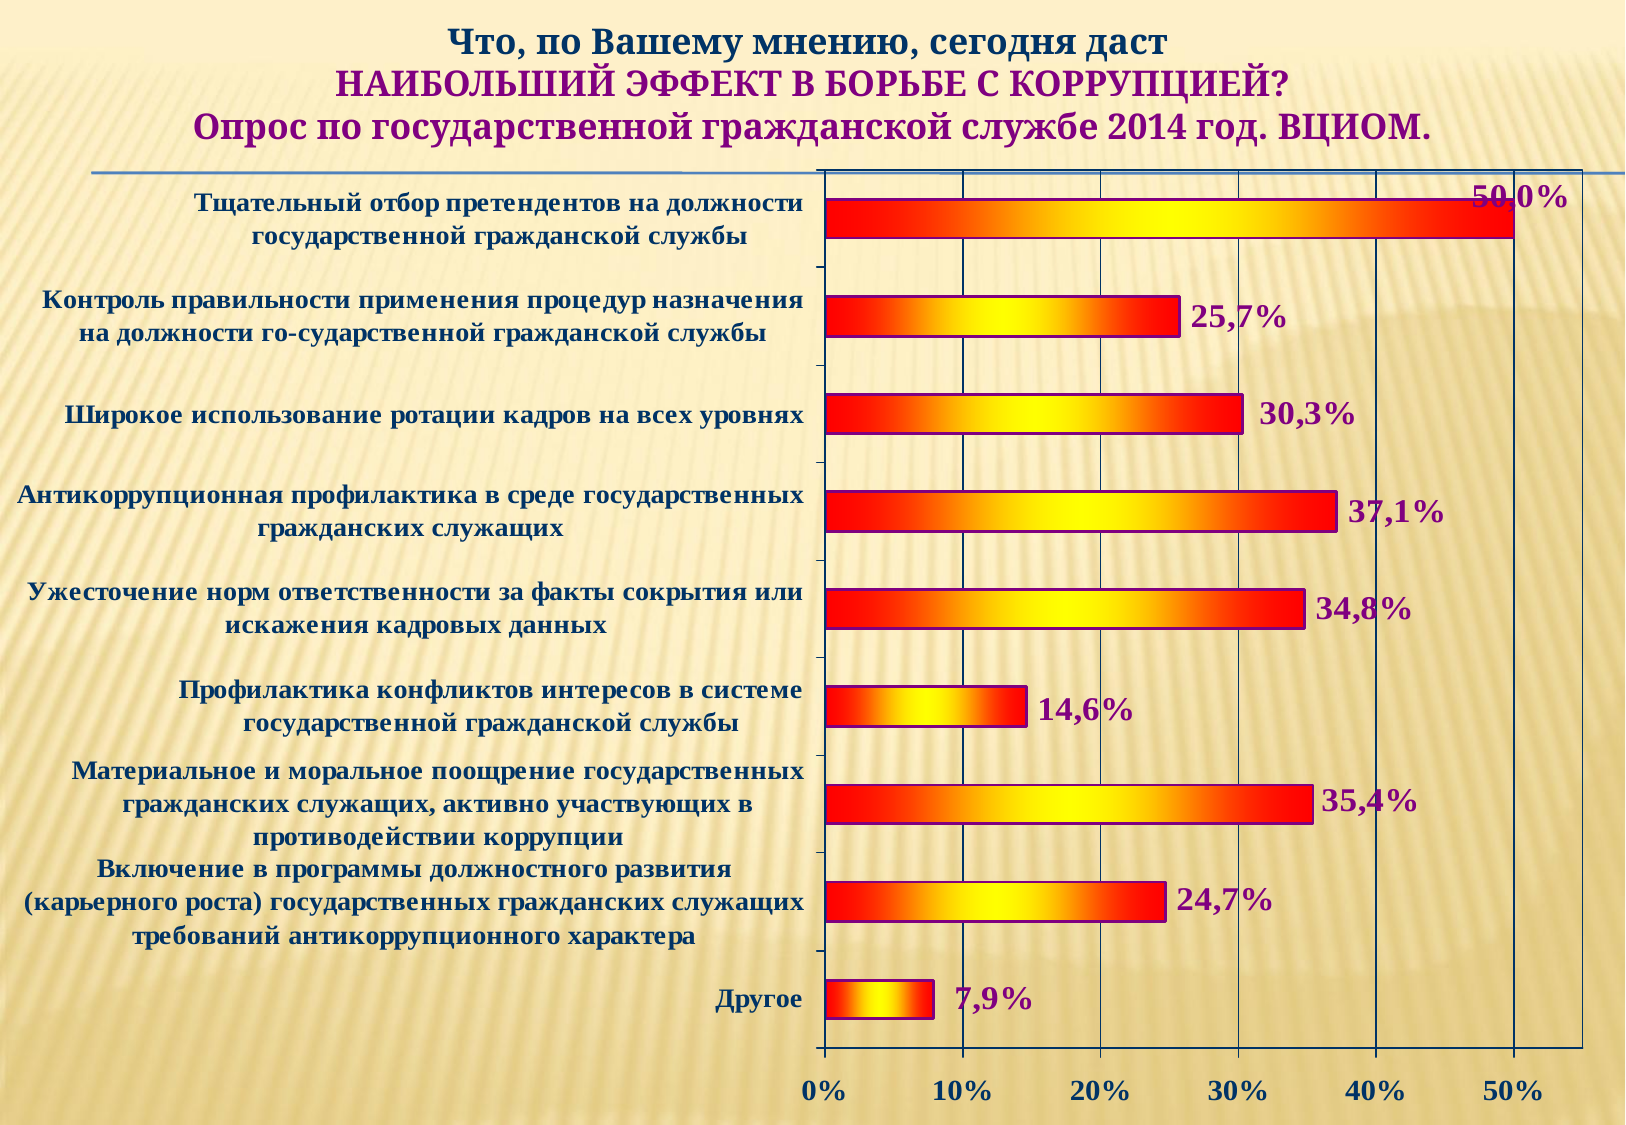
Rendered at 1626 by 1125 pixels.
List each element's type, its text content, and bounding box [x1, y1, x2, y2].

text_box Что, по Вашему мнению, сегодня даст НАИБОЛЬШИЙ ЭФФЕКТ В БОРЬБЕ С КОРРУПЦИЕЙ? Опрос по государственной гражданской службе 2014 год. ВЦИОМ. [83, 18, 1542, 147]
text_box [0, 160, 1625, 1125]
picture [0, 0, 1626, 1125]
